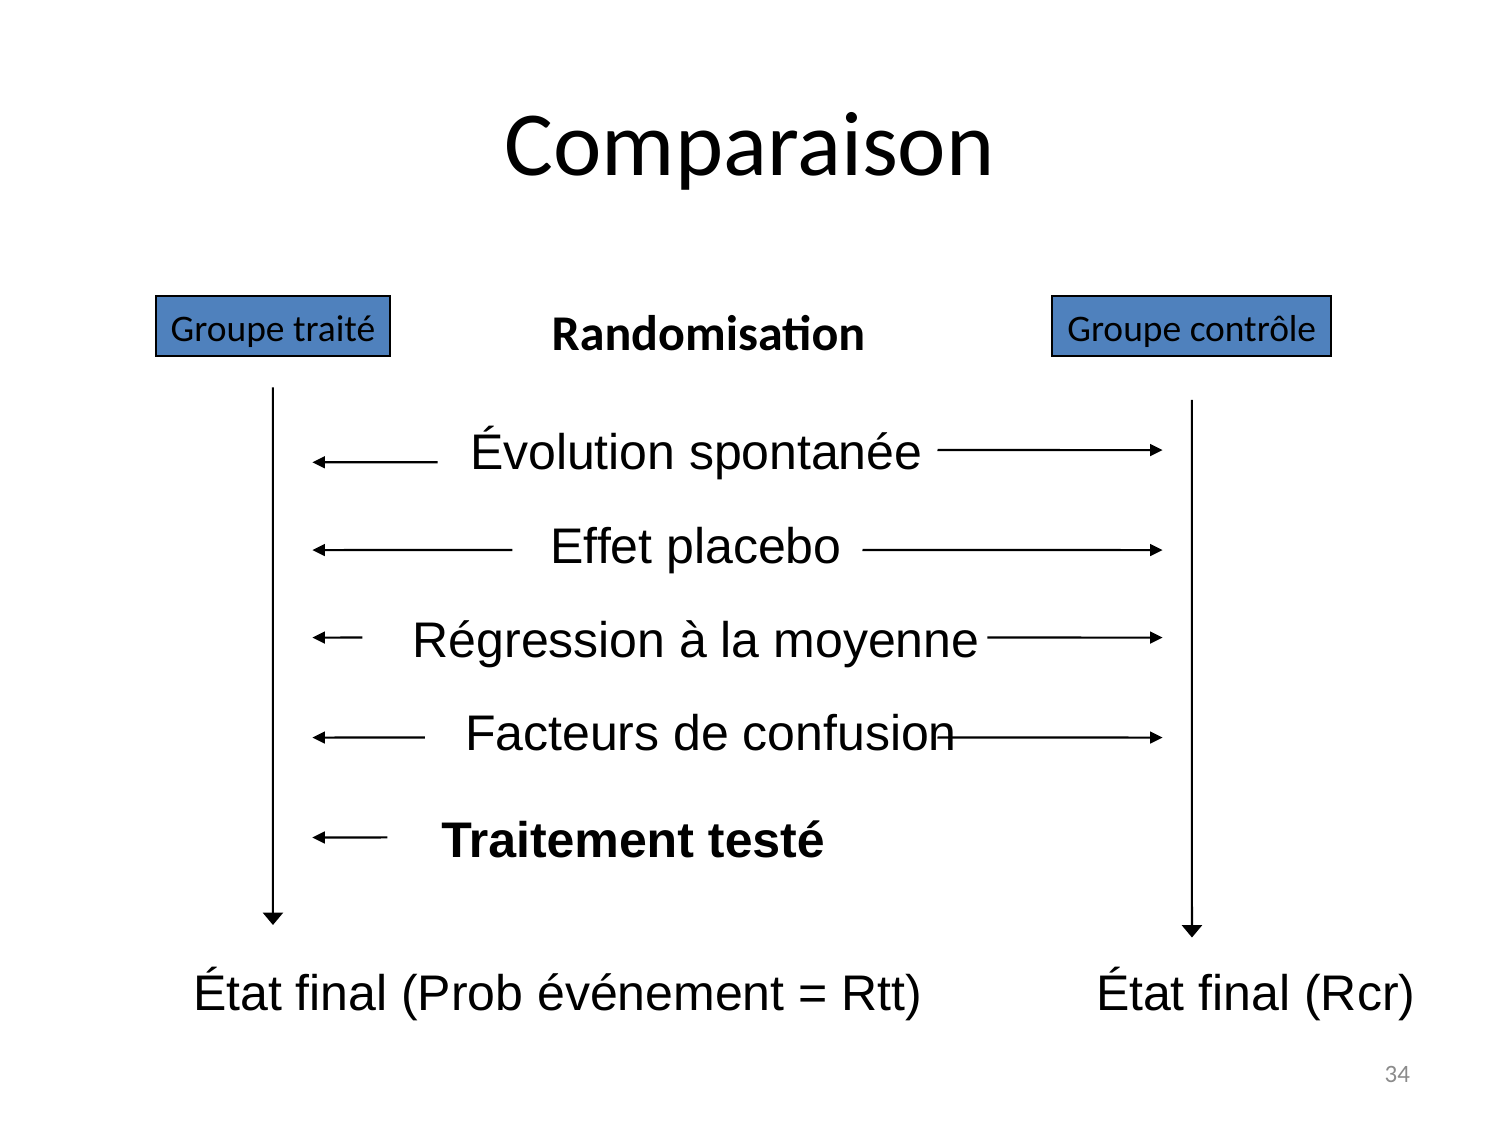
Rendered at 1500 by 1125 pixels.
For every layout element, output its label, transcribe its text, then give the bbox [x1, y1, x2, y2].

text_box [987, 631, 1163, 644]
title Comparaison [75, 45, 1425, 233]
text_box [312, 456, 438, 469]
text_box [937, 731, 1163, 744]
text_box [312, 831, 388, 844]
text_box Traitement testé [426, 799, 841, 875]
text_box Évolution spontanée [455, 412, 938, 488]
slide_number 34 [1074, 1042, 1425, 1103]
text_box [862, 543, 1163, 557]
text_box [262, 387, 284, 925]
text_box Facteurs de confusion [450, 693, 972, 769]
text_box État final (Prob événement = Rtt) [178, 953, 938, 1029]
text_box [312, 543, 513, 557]
text_box [312, 731, 425, 744]
text_box État final (Rcr) [1081, 953, 1431, 1028]
text_box Randomisation [536, 293, 881, 369]
text_box Groupe traité [155, 296, 391, 356]
text_box [312, 631, 363, 644]
text_box [1181, 399, 1203, 938]
text_box [937, 443, 1163, 457]
text_box Groupe contrôle [1052, 296, 1332, 356]
text_box Régression à la moyenne [398, 599, 995, 675]
text_box Effet placebo [535, 505, 857, 581]
